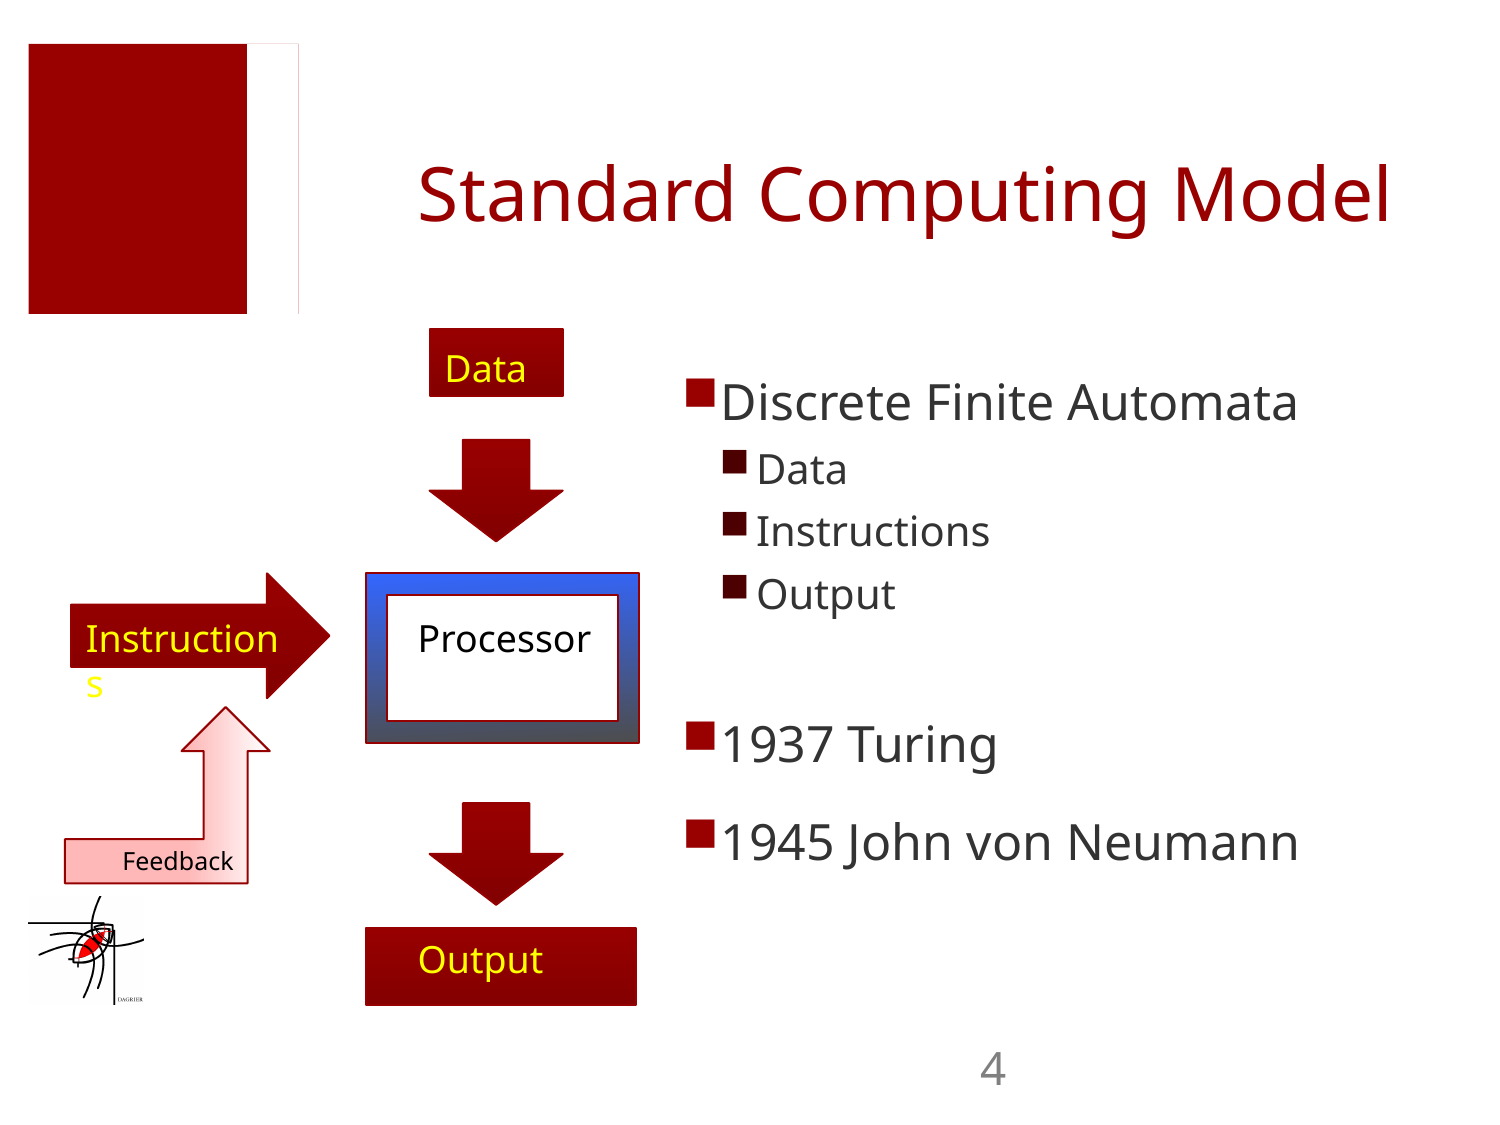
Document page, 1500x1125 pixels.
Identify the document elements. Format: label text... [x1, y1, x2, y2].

list Discrete Finite Automata Data Instructions Output 1937 Turing 1945 John von Neumann [665, 362, 1471, 1005]
text_box Feedback [107, 837, 270, 883]
picture [28, 896, 144, 1005]
text_box [180, 706, 271, 837]
title Standard Computing Model [402, 56, 1471, 244]
text_box [429, 328, 564, 397]
text_box Output [402, 928, 600, 989]
text_box [428, 438, 564, 543]
text_box Instructions [71, 607, 303, 712]
text_box [365, 927, 637, 1006]
text_box [70, 572, 331, 668]
text_box [365, 572, 640, 744]
text_box Processor [402, 607, 640, 667]
text_box [63, 838, 249, 885]
text_box Data [429, 337, 563, 398]
text_box [428, 802, 564, 906]
